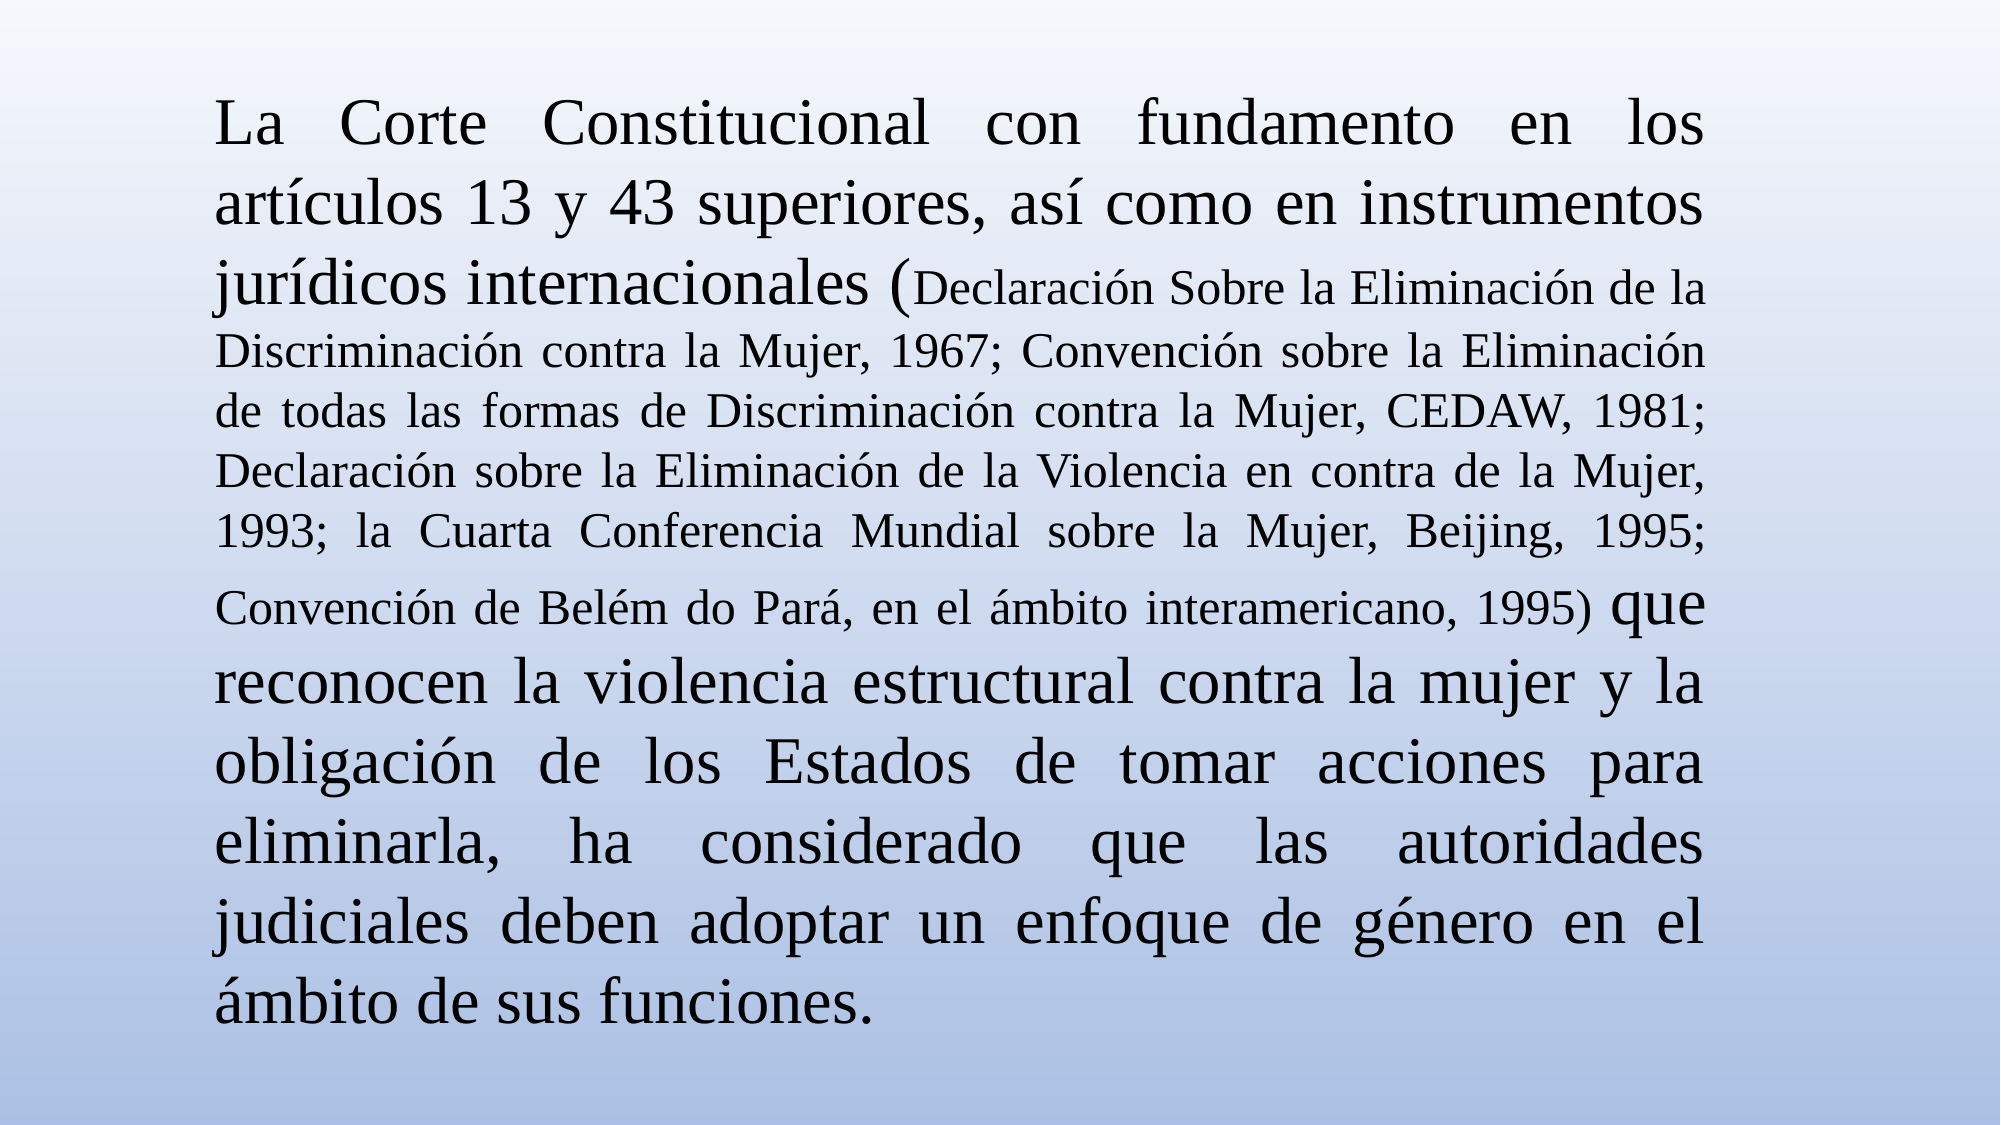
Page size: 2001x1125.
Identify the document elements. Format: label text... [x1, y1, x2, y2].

text_box La Corte Constitucional con fundamento en los artículos 13 y 43 superiores, así como en instrumentos jurídicos internacionales (Declaración Sobre la Eliminación de la Discriminación contra la Mujer, 1967; Convención sobre la Eliminación de todas las formas de Discriminación contra la Mujer, CEDAW, 1981; Declaración sobre la Eliminación de la Violencia en contra de la Mujer, 1993; la Cuarta Conferencia Mundial sobre la Mujer, Beijing, 1995; Convención de Belém do Pará, en el ámbito interamericano, 1995) que reconocen la violencia estructural contra la mujer y la obligación de los Estados de tomar acciones para eliminarla, ha considerado que las autoridades judiciales deben adoptar un enfoque de género en el ámbito de sus funciones. [199, 70, 1723, 1045]
